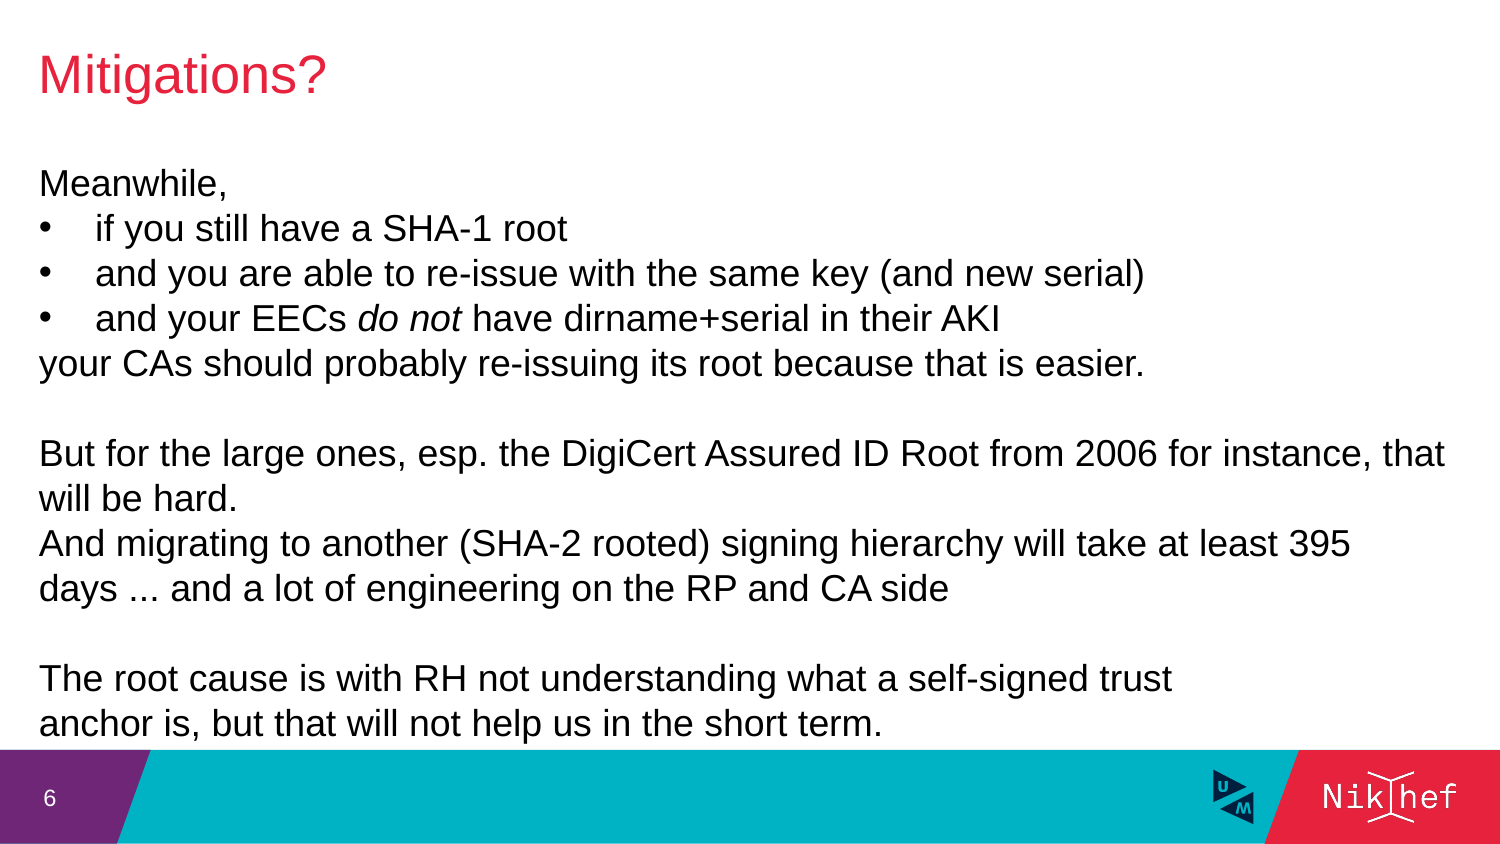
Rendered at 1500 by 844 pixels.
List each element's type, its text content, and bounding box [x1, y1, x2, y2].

slide_number 6 [42, 782, 73, 812]
picture [1324, 771, 1456, 823]
list Meanwhile, if you still have a SHA-1 root and you are able to re-issue with the same key (and new serial) and your EECs do not have dirname+serial in their AKI your CAs should probably re-issuing its root because that is easier. But for the large ones, esp. the DigiCert Assured ID Root from 2006 for instance, that will be hard. And migrating to another (SHA-2 rooted) signing hierarchy will take at least 395 days ... and a lot of engineering on the RP and CA side The root cause is with RH not understanding what a self-signed trust anchor is, but that will not help us in the short term. [38, 158, 1462, 713]
list Mitigations? [38, 38, 1462, 106]
